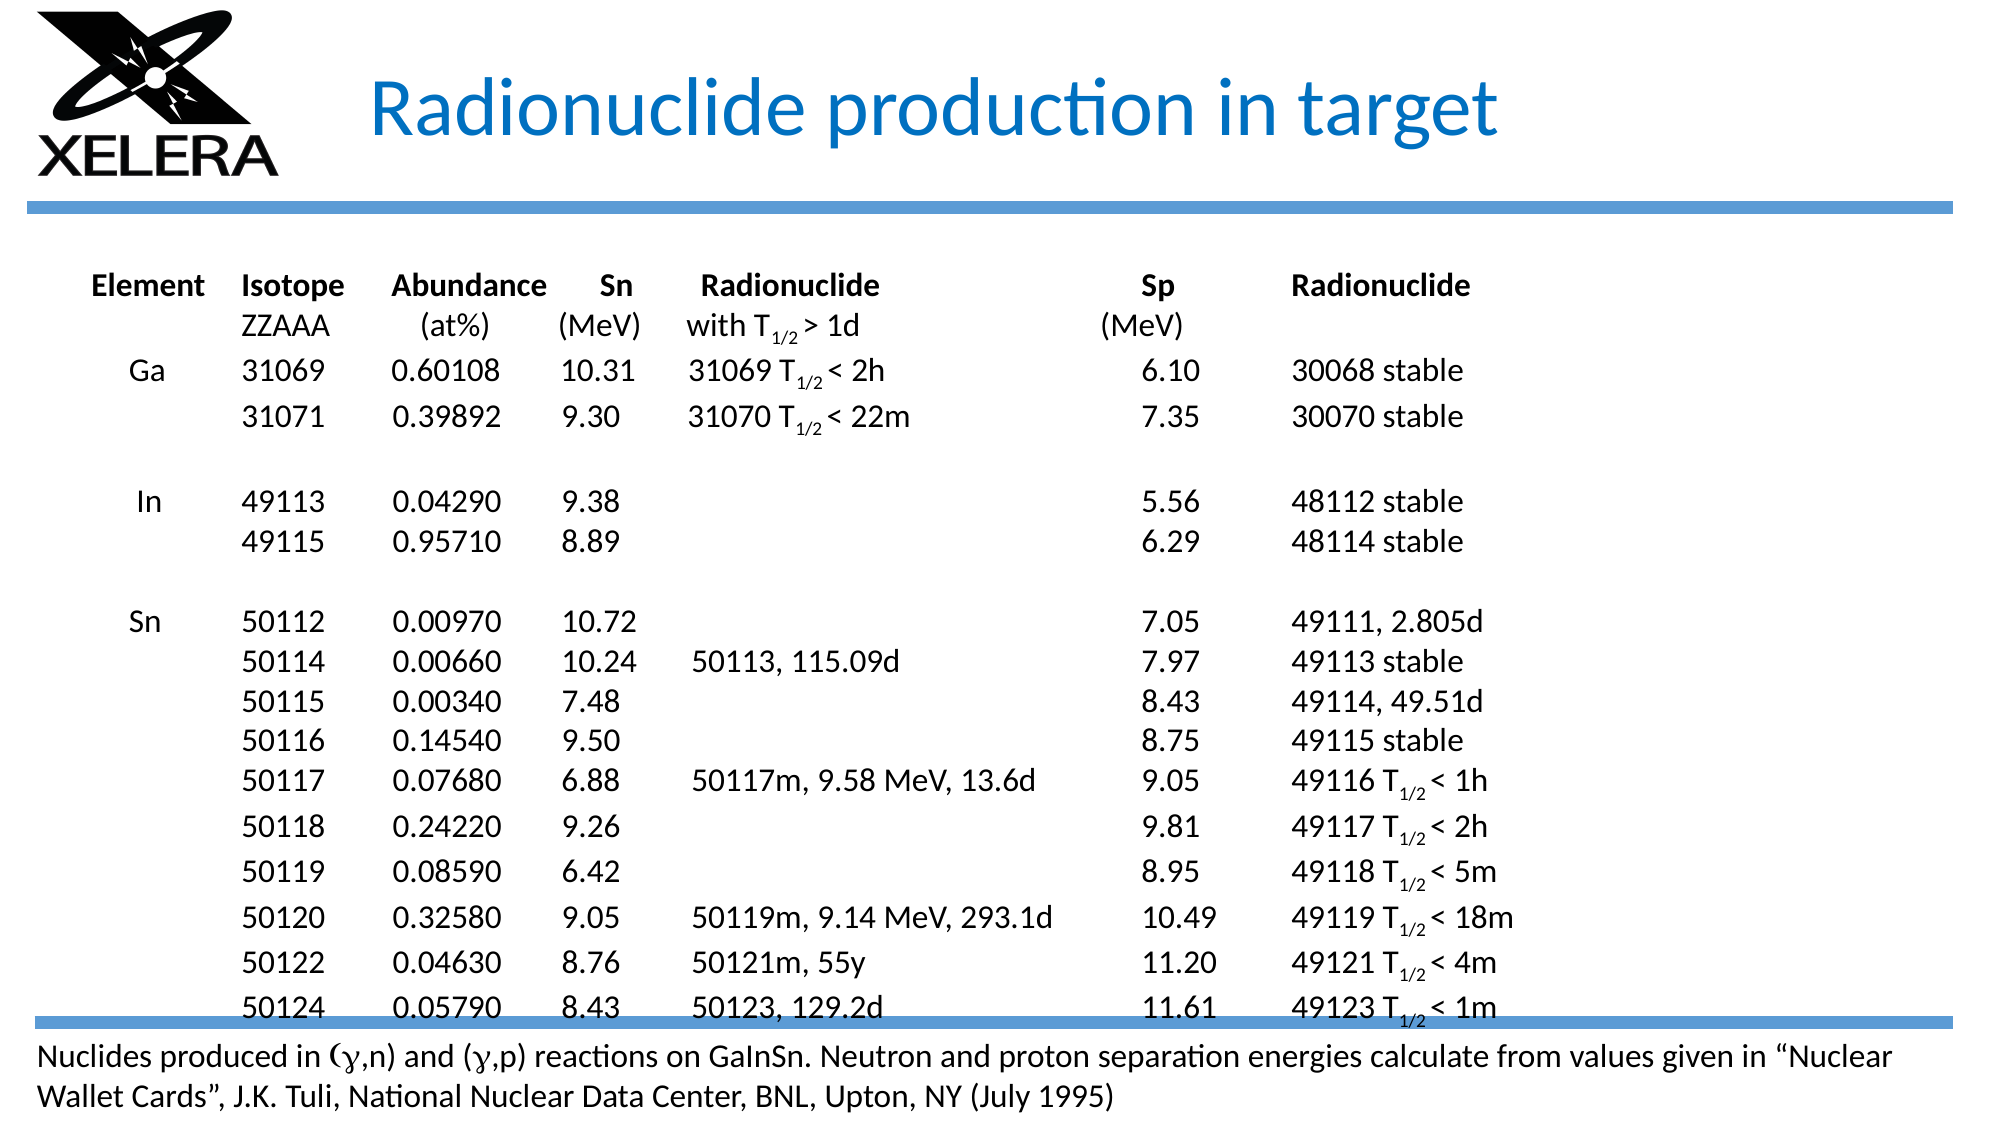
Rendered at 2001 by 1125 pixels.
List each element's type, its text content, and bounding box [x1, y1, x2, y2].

text_box Element Isotope Abundance Sn Radionuclide Sp Radionuclide ZZAAA (at%) (MeV) with T1/2 > 1d (MeV) Ga 31069 0.60108 10.31 31069 T1/2 < 2h 6.10 30068 stable 31071 0.39892 9.30 31070 T1/2 < 22m 7.35 30070 stable In 49113 0.04290 9.38 5.56 48112 stable 49115 0.95710 8.89 6.29 48114 stable Sn 50112 0.00970 10.72 7.05 49111, 2.805d 50114 0.00660 10.24 50113, 115.09d 7.97 49113 stable 50115 0.00340 7.48 8.43 49114, 49.51d 50116 0.14540 9.50 8.75 49115 stable 50117 0.07680 6.88 50117m, 9.58 MeV, 13.6d 9.05 49116 T1/2 < 1h 50118 0.24220 9.26 9.81 49117 T1/2 < 2h 50119 0.08590 6.42 8.95 49118 T1/2 < 5m 50120 0.32580 9.05 50119m, 9.14 MeV, 293.1d 10.49 49119 T1/2 < 18m 50122 0.04630 8.76 50121m, 55y 11.20 49121 T1/2 < 4m 50124 0.05790 8.43 50123, 129.2d 11.61 49123 T1/2 < 1m [76, 135, 2000, 1119]
text_box Radionuclide production in target [361, 45, 1754, 160]
text_box Nuclides produced in (g,n) and (g,p) reactions on GaInSn. Neutron and proton separation energies calculate from values given in “Nuclear Wallet Cards”, J.K. Tuli, National Nuclear Data Center, BNL, Upton, NY (July 1995) [22, 1026, 1946, 1125]
picture [36, 10, 279, 190]
